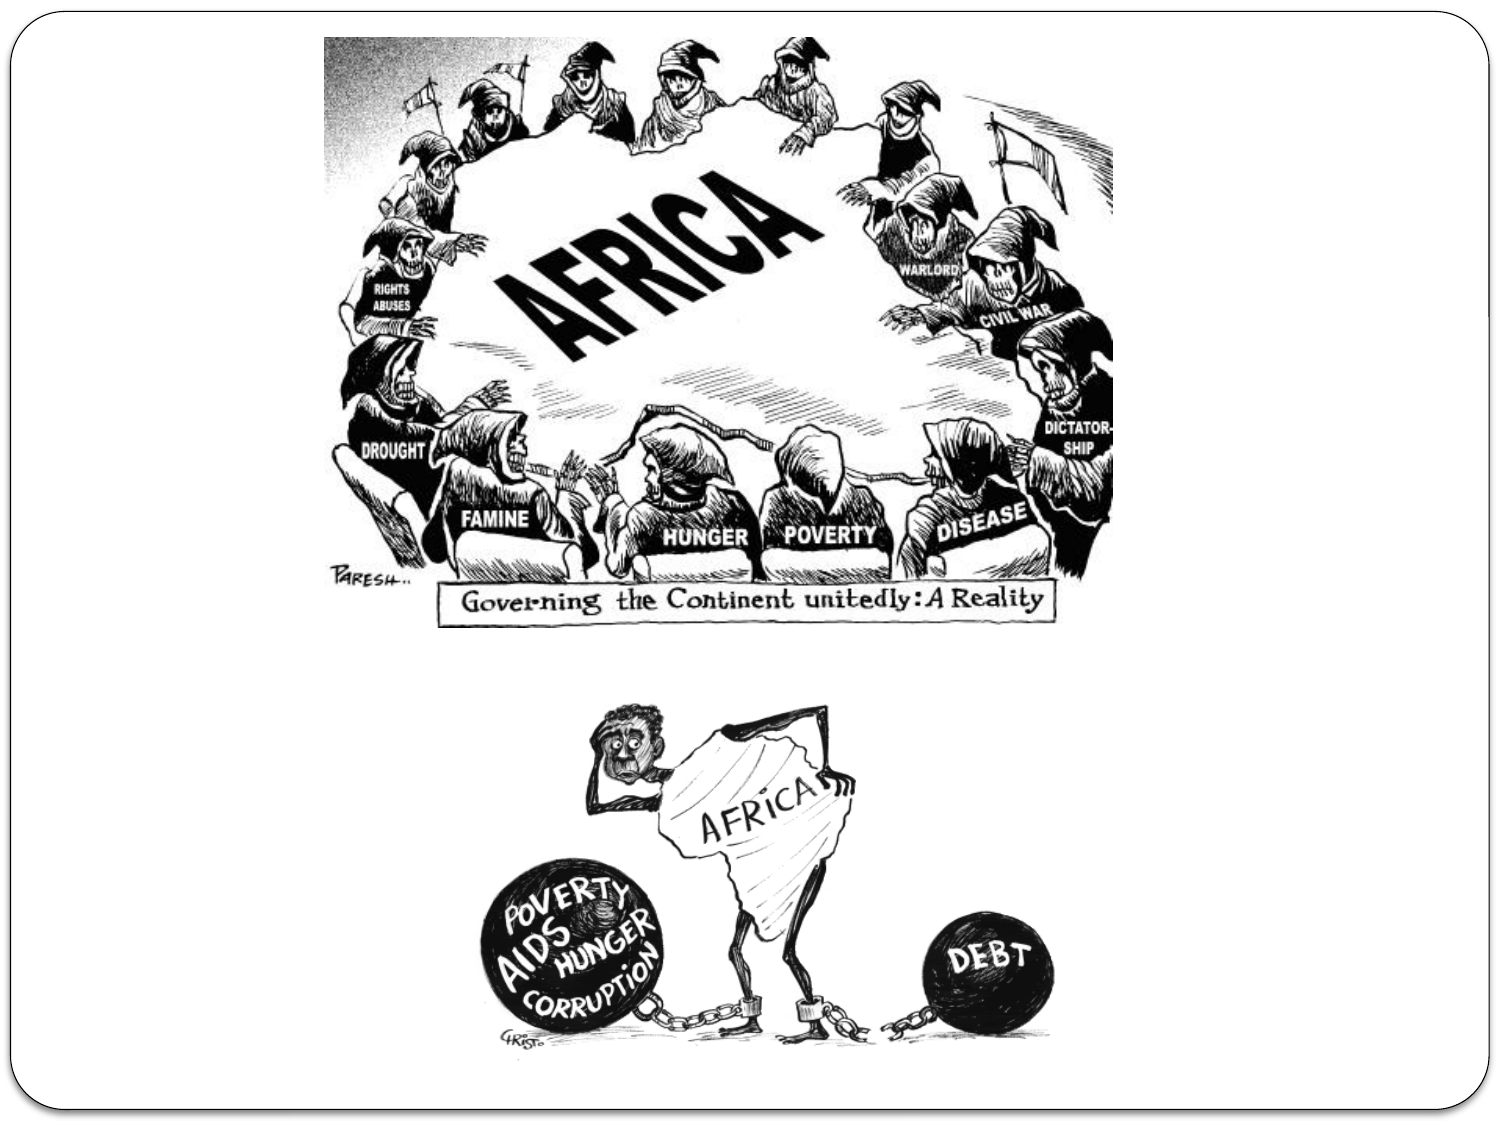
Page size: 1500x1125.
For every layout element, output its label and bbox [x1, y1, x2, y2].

picture [324, 37, 1113, 629]
picture [474, 687, 1069, 1065]
